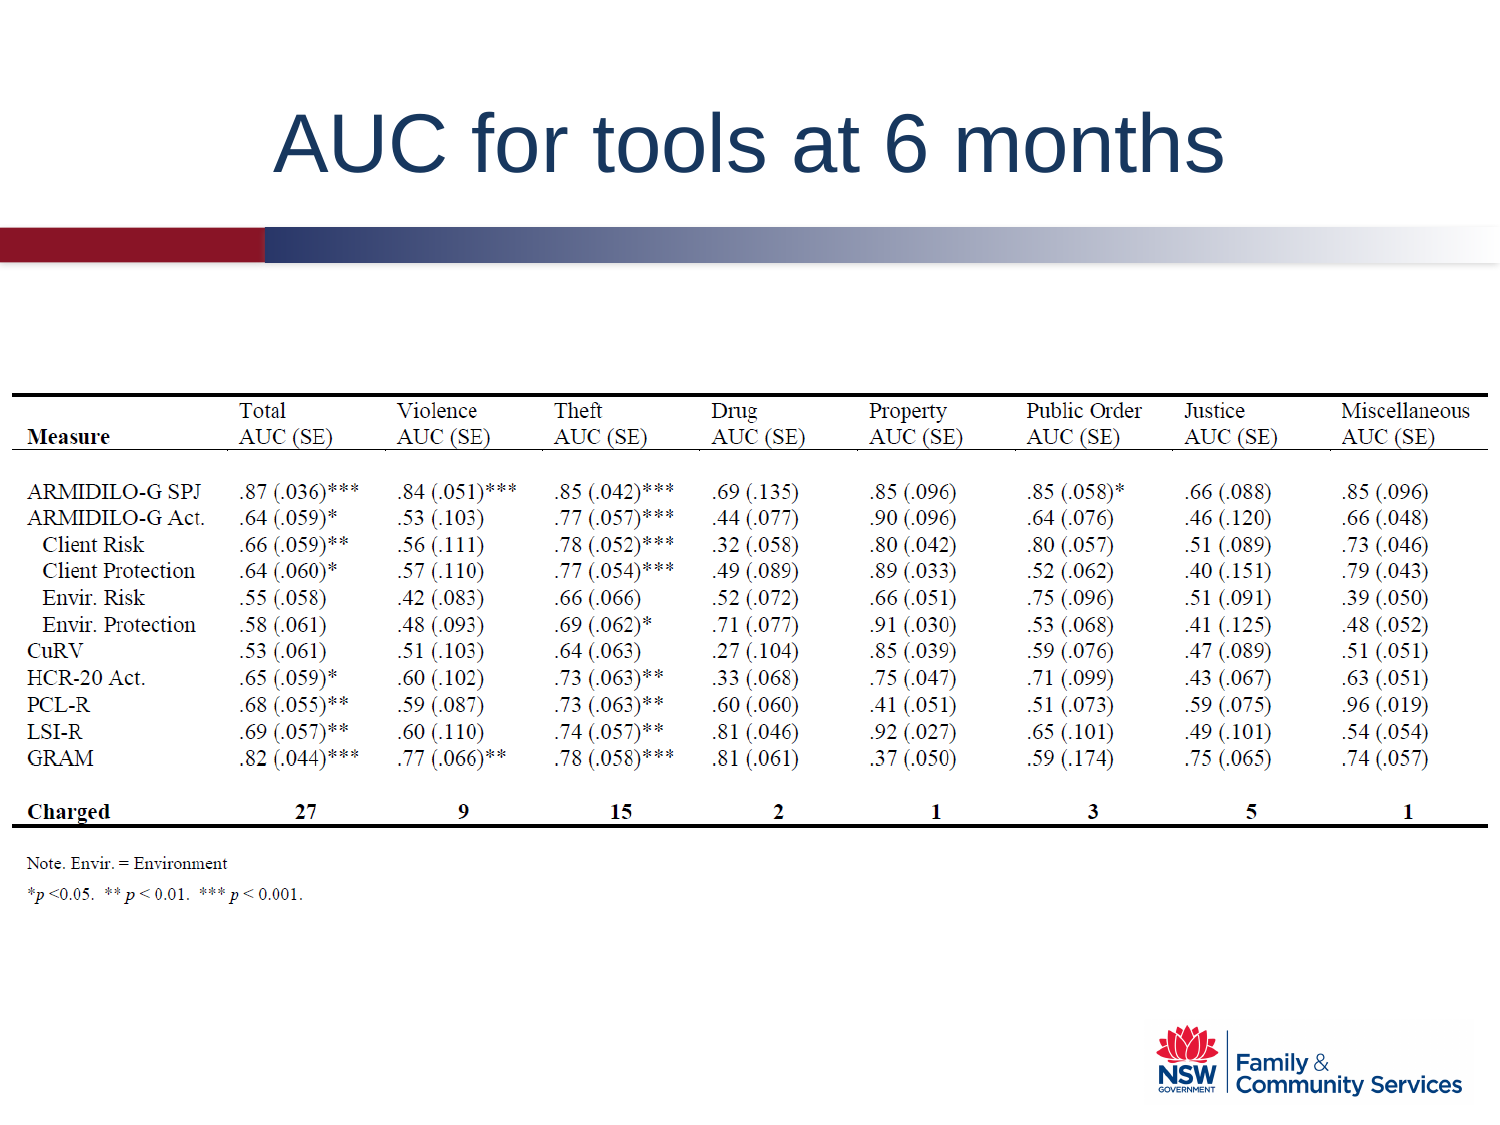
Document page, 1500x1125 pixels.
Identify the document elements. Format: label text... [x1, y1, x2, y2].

title AUC for tools at 6 months [75, 45, 1425, 233]
picture [1144, 1019, 1474, 1105]
picture [0, 381, 1500, 917]
